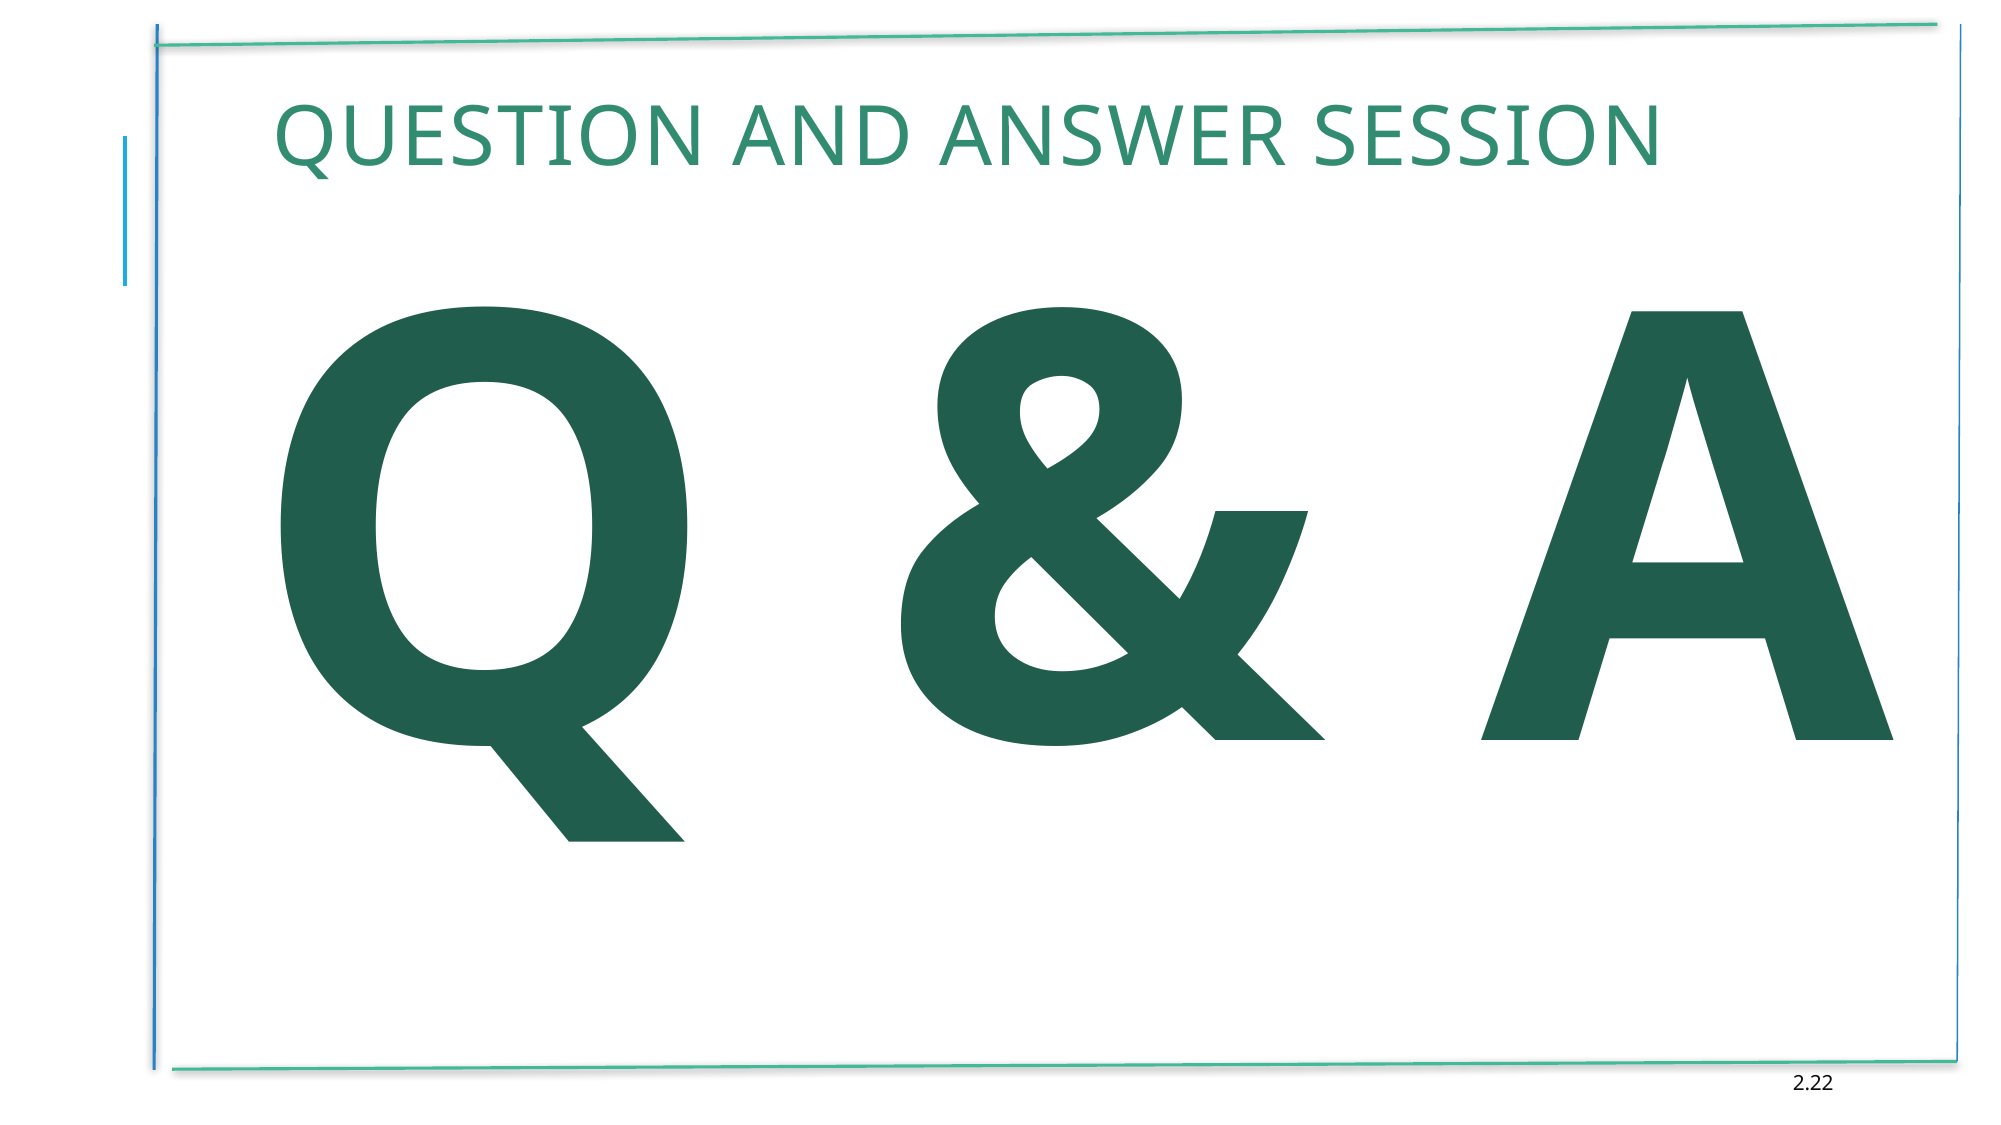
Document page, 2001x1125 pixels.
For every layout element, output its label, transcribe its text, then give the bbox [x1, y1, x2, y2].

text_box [153, 23, 158, 1071]
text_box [1956, 23, 1961, 1062]
slide_number 2.22 [1777, 1073, 1938, 1107]
title QUESTION AND ANSWER SESSION [257, 92, 1852, 191]
text_box [172, 1059, 1951, 1071]
list Q & A [203, 216, 1938, 1038]
text_box [165, 22, 1938, 47]
